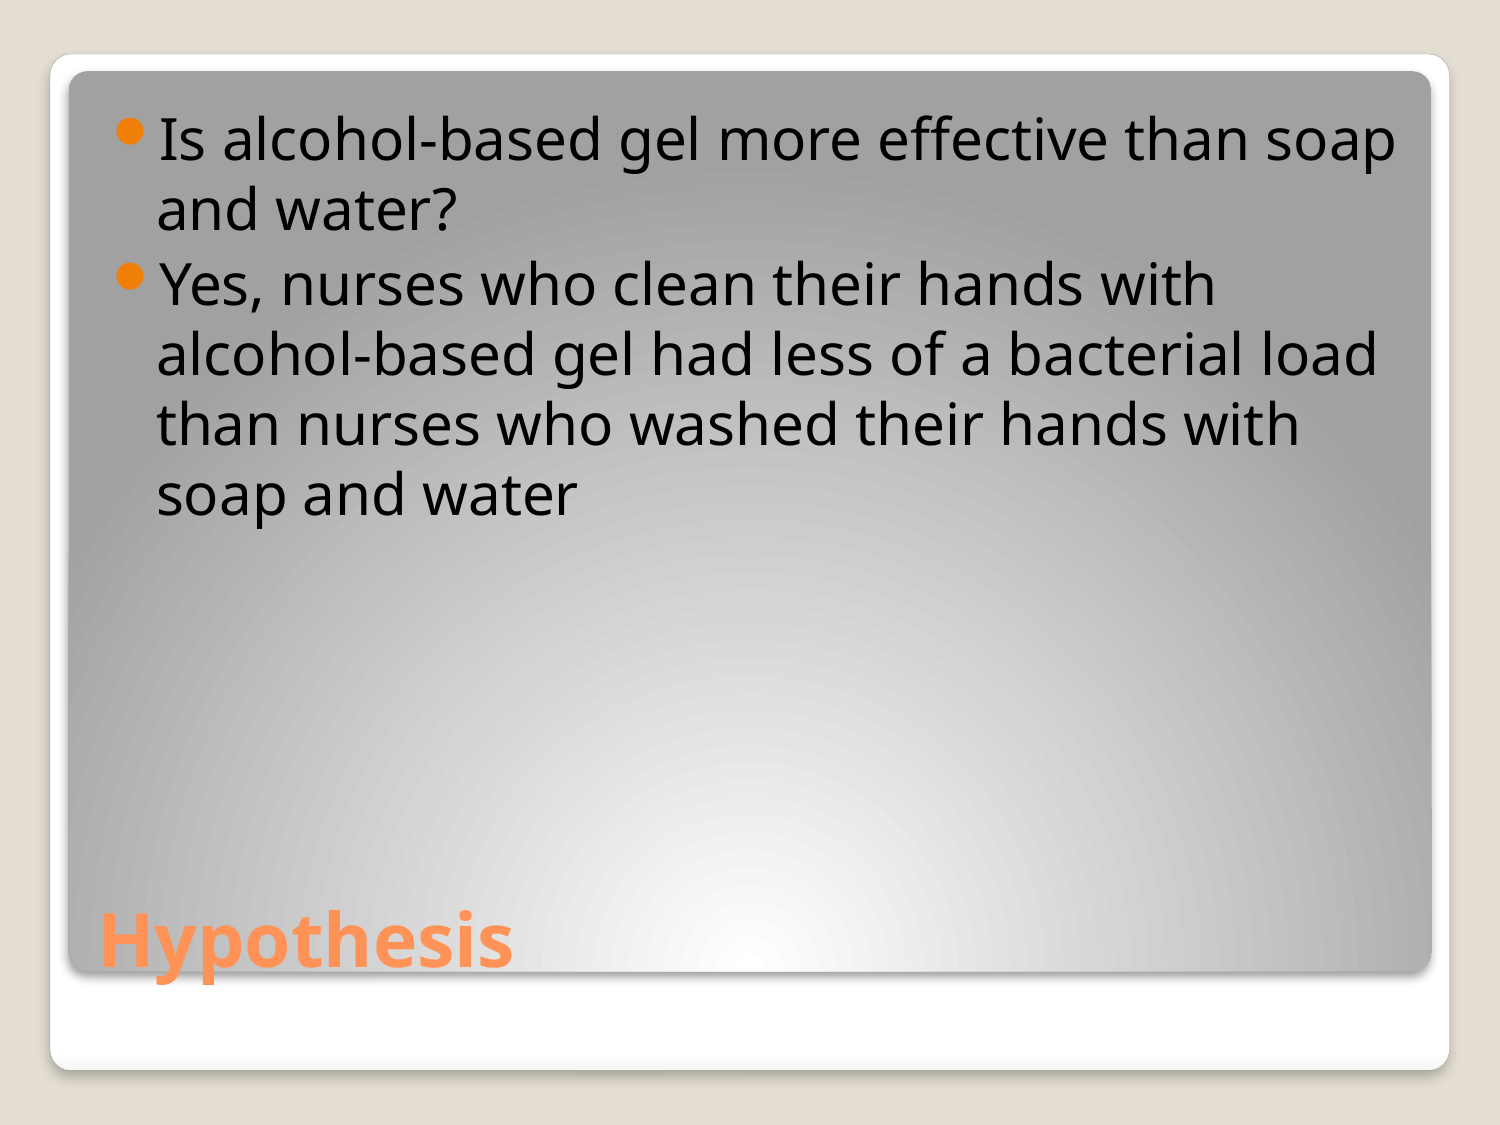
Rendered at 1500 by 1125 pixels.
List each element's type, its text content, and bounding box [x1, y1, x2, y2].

title Hypothesis [82, 817, 1425, 990]
list Is alcohol-based gel more effective than soap and water? Yes, nurses who clean their hands with alcohol-based gel had less of a bacterial load than nurses who washed their hands with soap and water [82, 86, 1425, 774]
